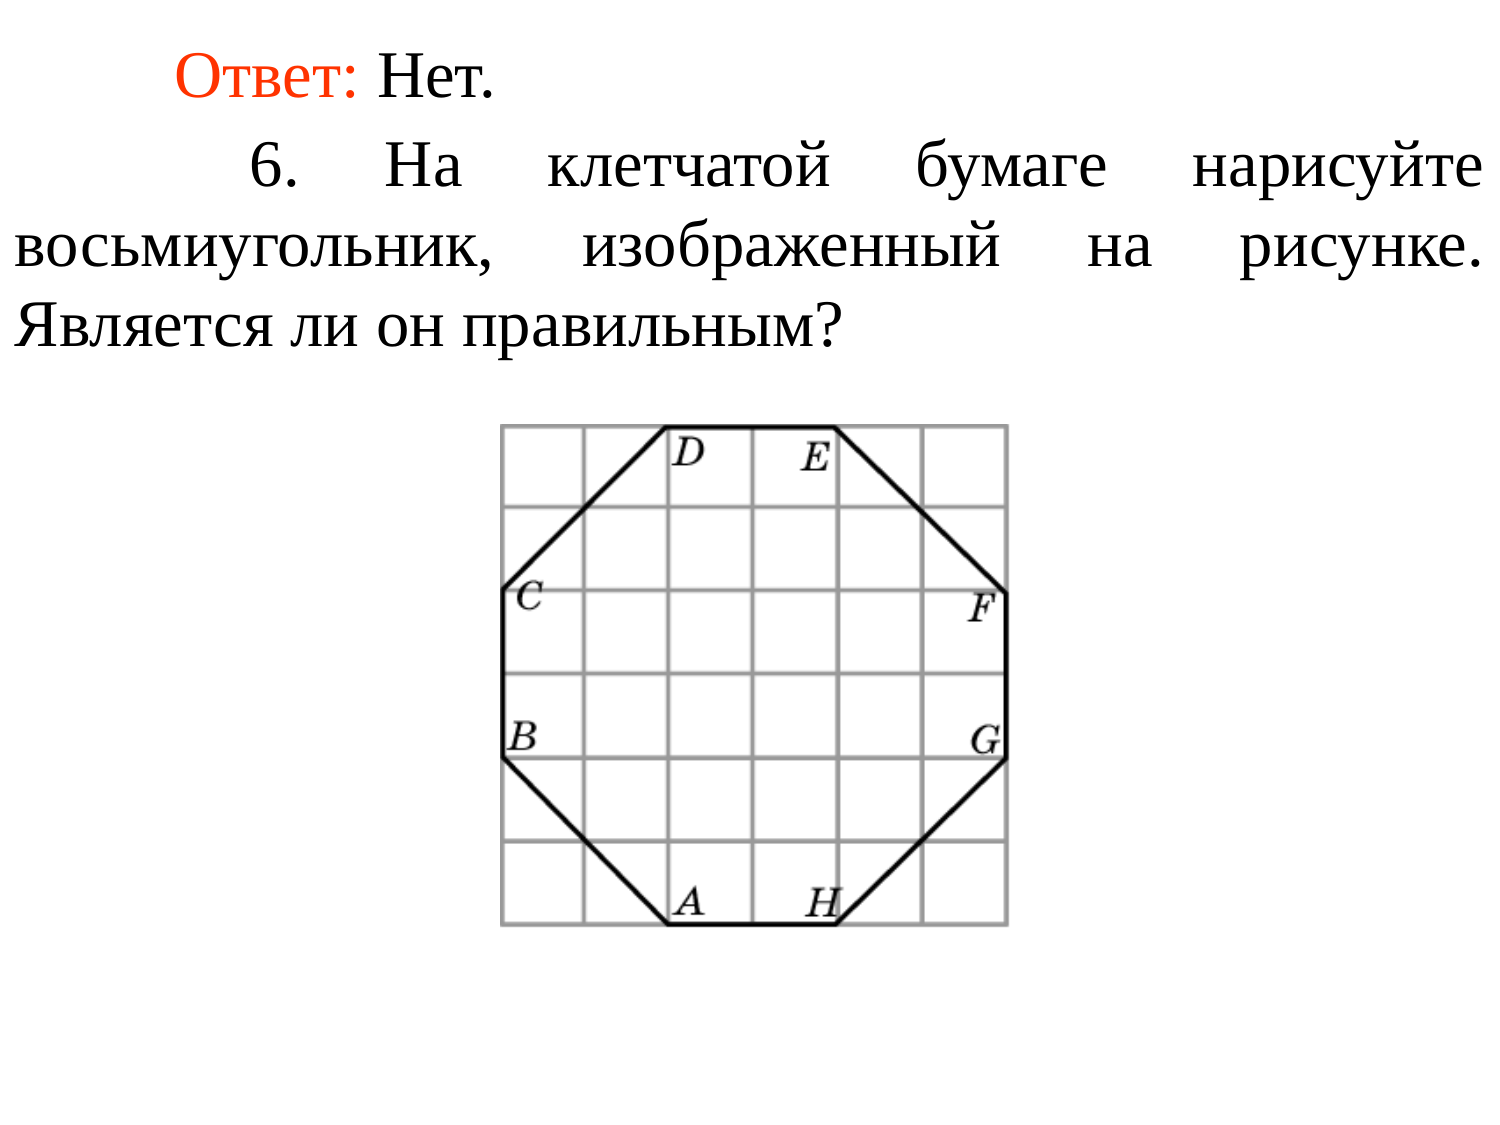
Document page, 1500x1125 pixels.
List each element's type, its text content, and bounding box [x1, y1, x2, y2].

text_box 6. На клетчатой бумаге нарисуйте восьмиугольник, изображенный на рисунке. Является ли он правильным? [0, 112, 1500, 368]
text_box Ответ: Нет. [159, 23, 1210, 119]
picture [499, 424, 1011, 929]
